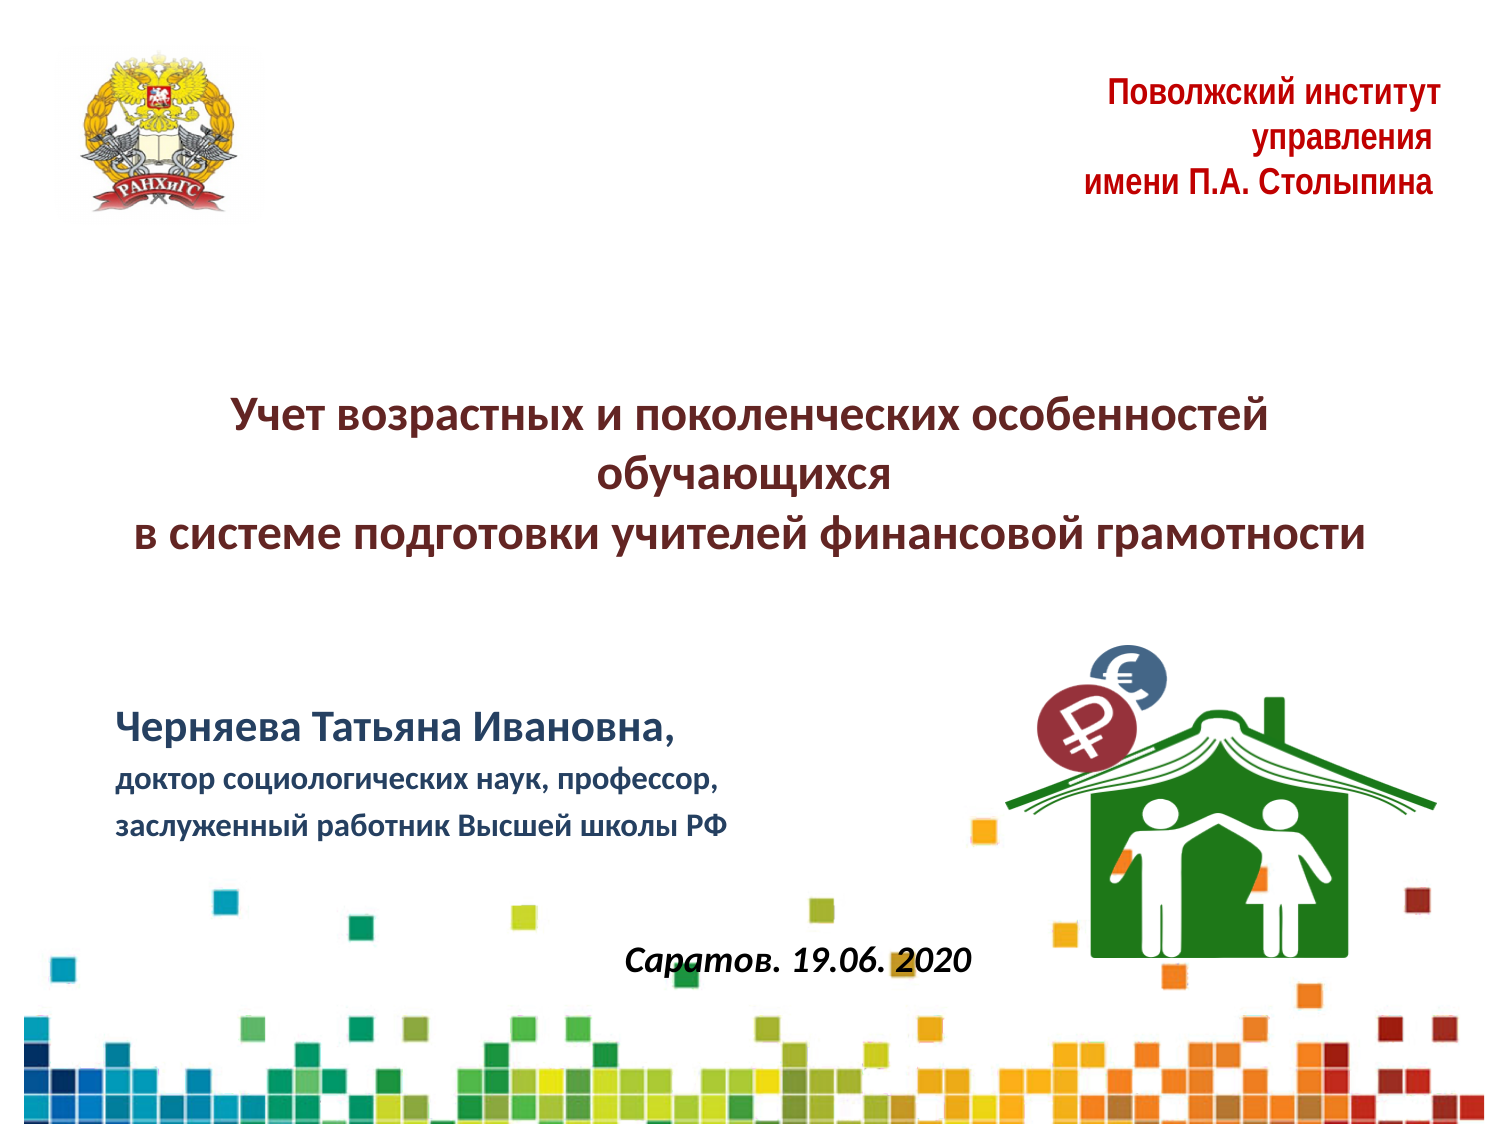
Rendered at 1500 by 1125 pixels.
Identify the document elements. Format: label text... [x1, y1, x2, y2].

picture [52, 44, 267, 226]
title Учет возрастных и поколенческих особенностей обучающихся в системе подготовки учителей финансовой грамотности [112, 349, 1388, 591]
subtitle Черняева Татьяна Ивановна, доктор социологических наук, профессор, заслуженный работник Высшей школы РФ [100, 689, 1000, 790]
picture [0, 644, 1485, 1124]
text_box Поволжский институт управления имени П.А. Столыпина [966, 59, 1457, 210]
